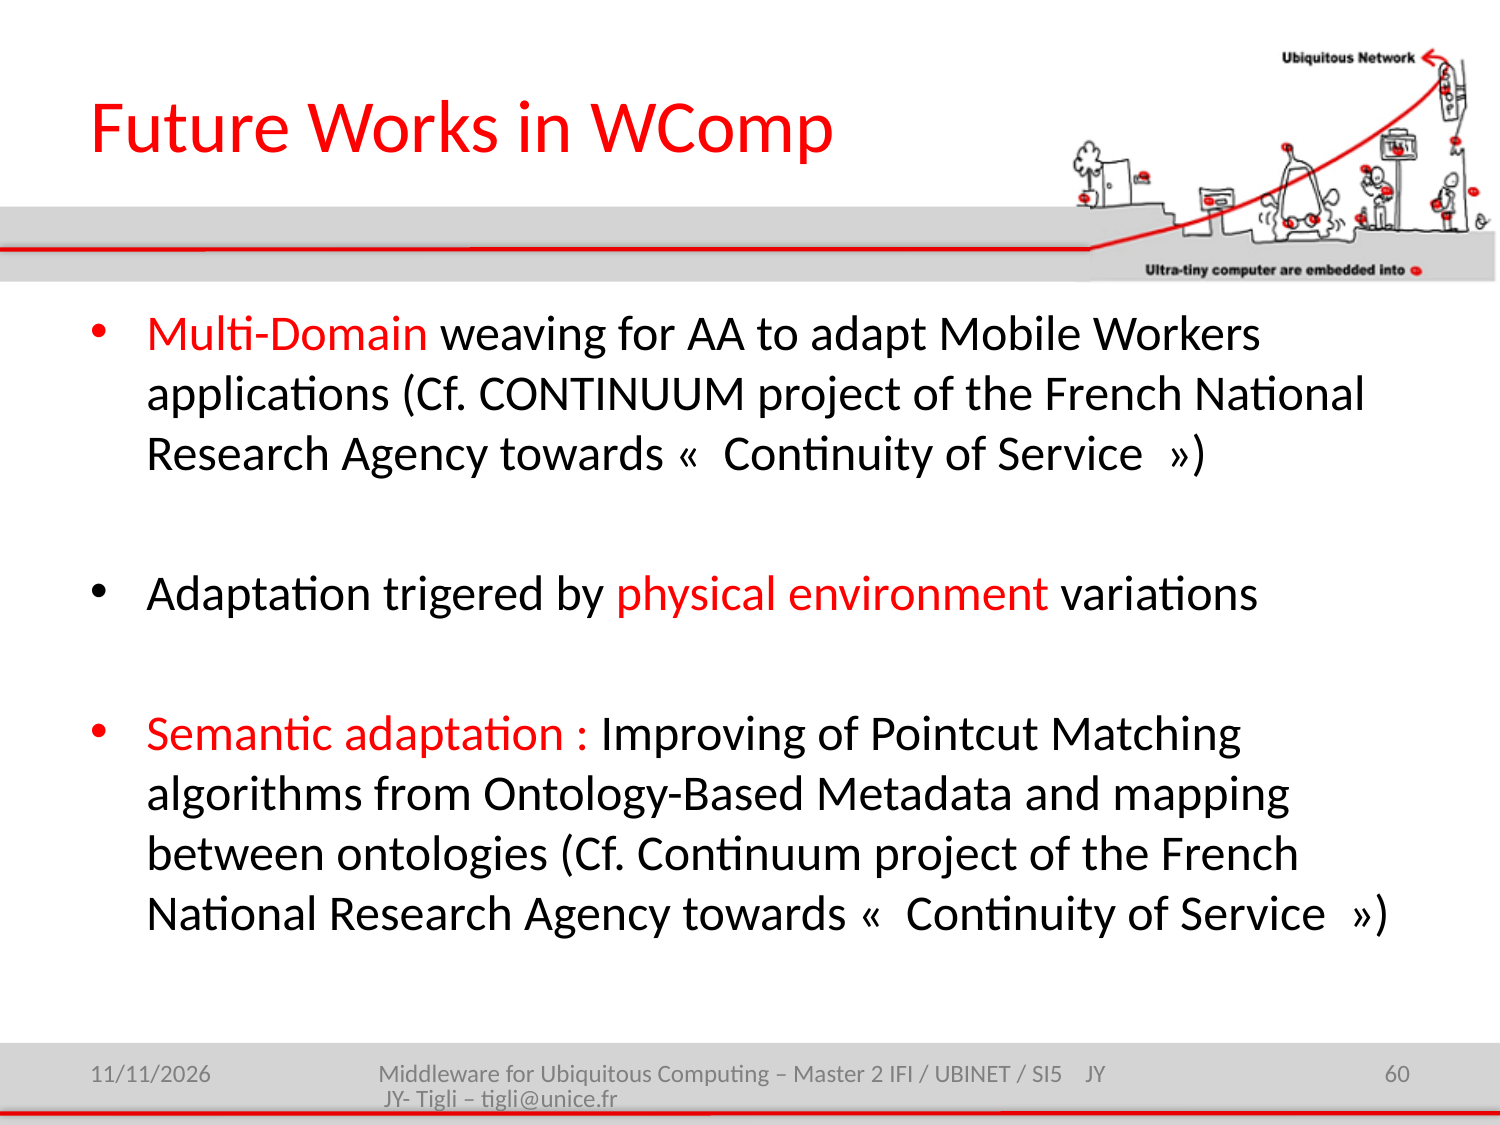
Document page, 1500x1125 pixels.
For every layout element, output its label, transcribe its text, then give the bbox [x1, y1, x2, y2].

footer Middleware for Ubiquitous Computing – Master 2 IFI / UBINET / SI5 JY JY- Tigli – tigli@unice.fr [363, 1042, 1126, 1078]
title Future Works in WComp [75, 45, 1079, 200]
picture [1071, 0, 1500, 291]
slide_number 60 [1253, 1042, 1425, 1078]
text_box [0, 1078, 1500, 1125]
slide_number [75, 1042, 247, 1078]
list Multi-Domain weaving for AA to adapt Mobile Workers applications (Cf. CONTINUUM project of the French National Research Agency towards « Continuity of Service ») Adaptation trigered by physical environment variations Semantic adaptation : Improving of Pointcut Matching algorithms from Ontology-Based Metadata and mapping between ontologies (Cf. Continuum project of the French National Research Agency towards « Continuity of Service ») [75, 292, 1425, 1032]
